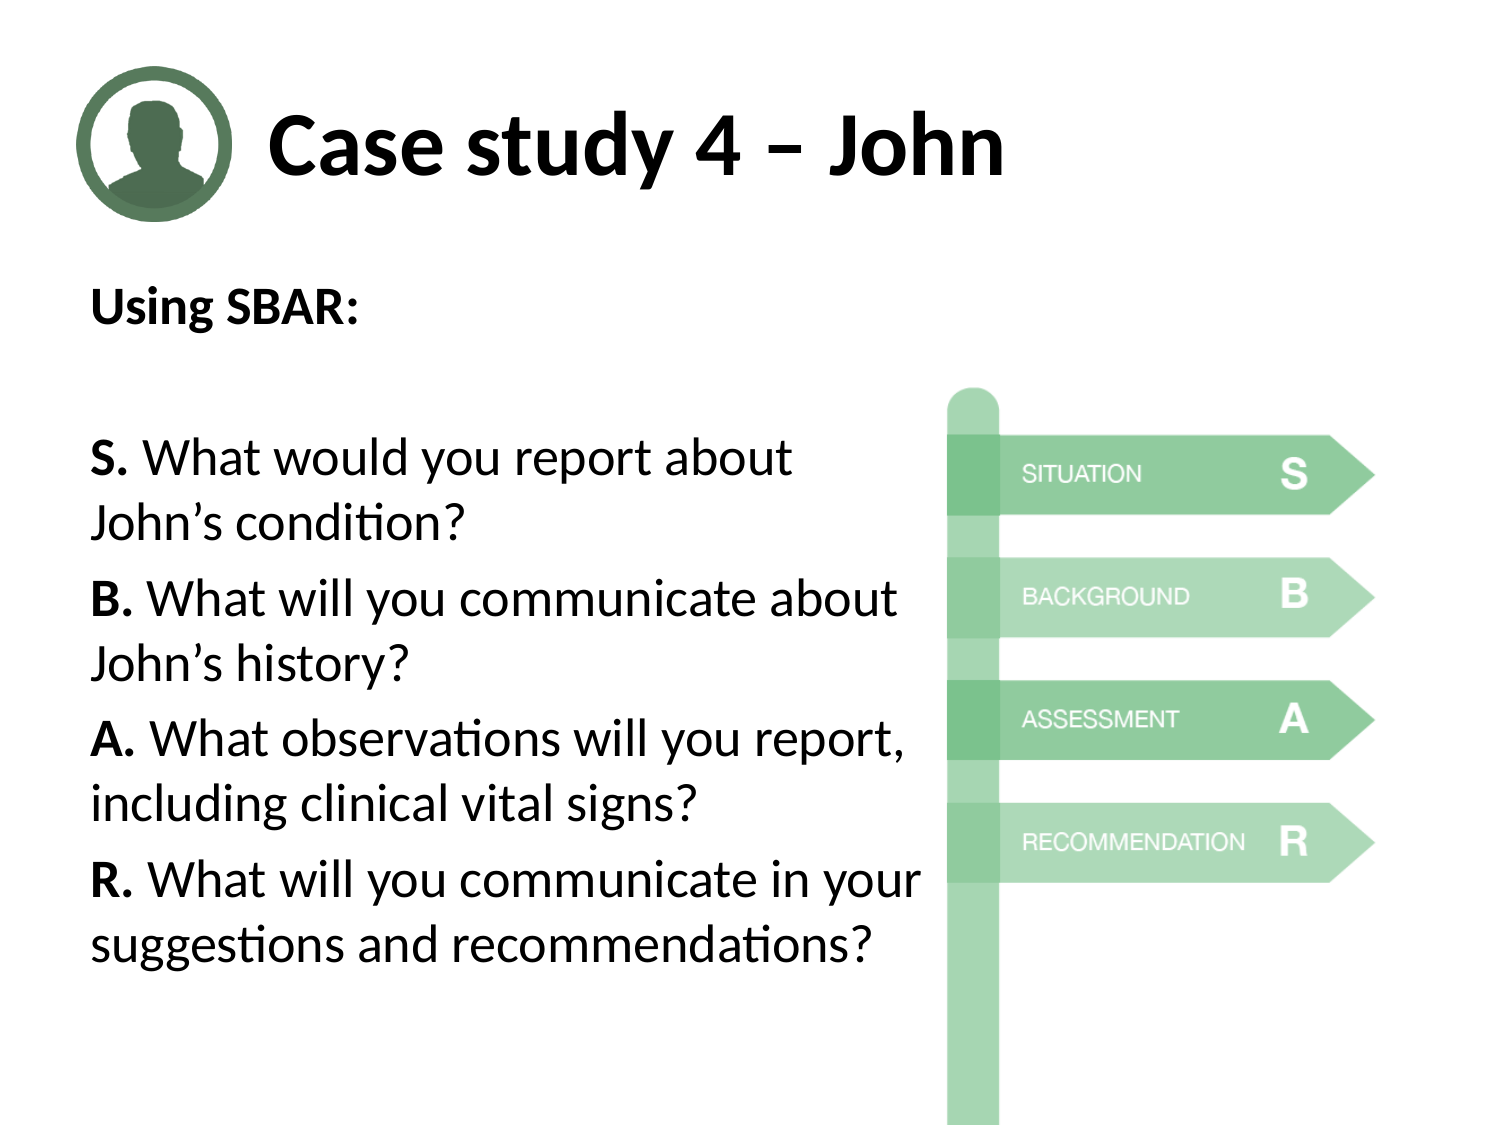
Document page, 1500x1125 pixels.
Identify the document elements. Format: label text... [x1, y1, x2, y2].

title Case study 4 – John [253, 45, 1425, 233]
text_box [938, 385, 1416, 1125]
picture [76, 66, 232, 222]
list Using SBAR: S. What would you report about John’s condition? B. What will you communicate about John’s history? A. What observations will you report, including clinical vital signs? R. What will you communicate in your suggestions and recommendations? [75, 262, 939, 1047]
